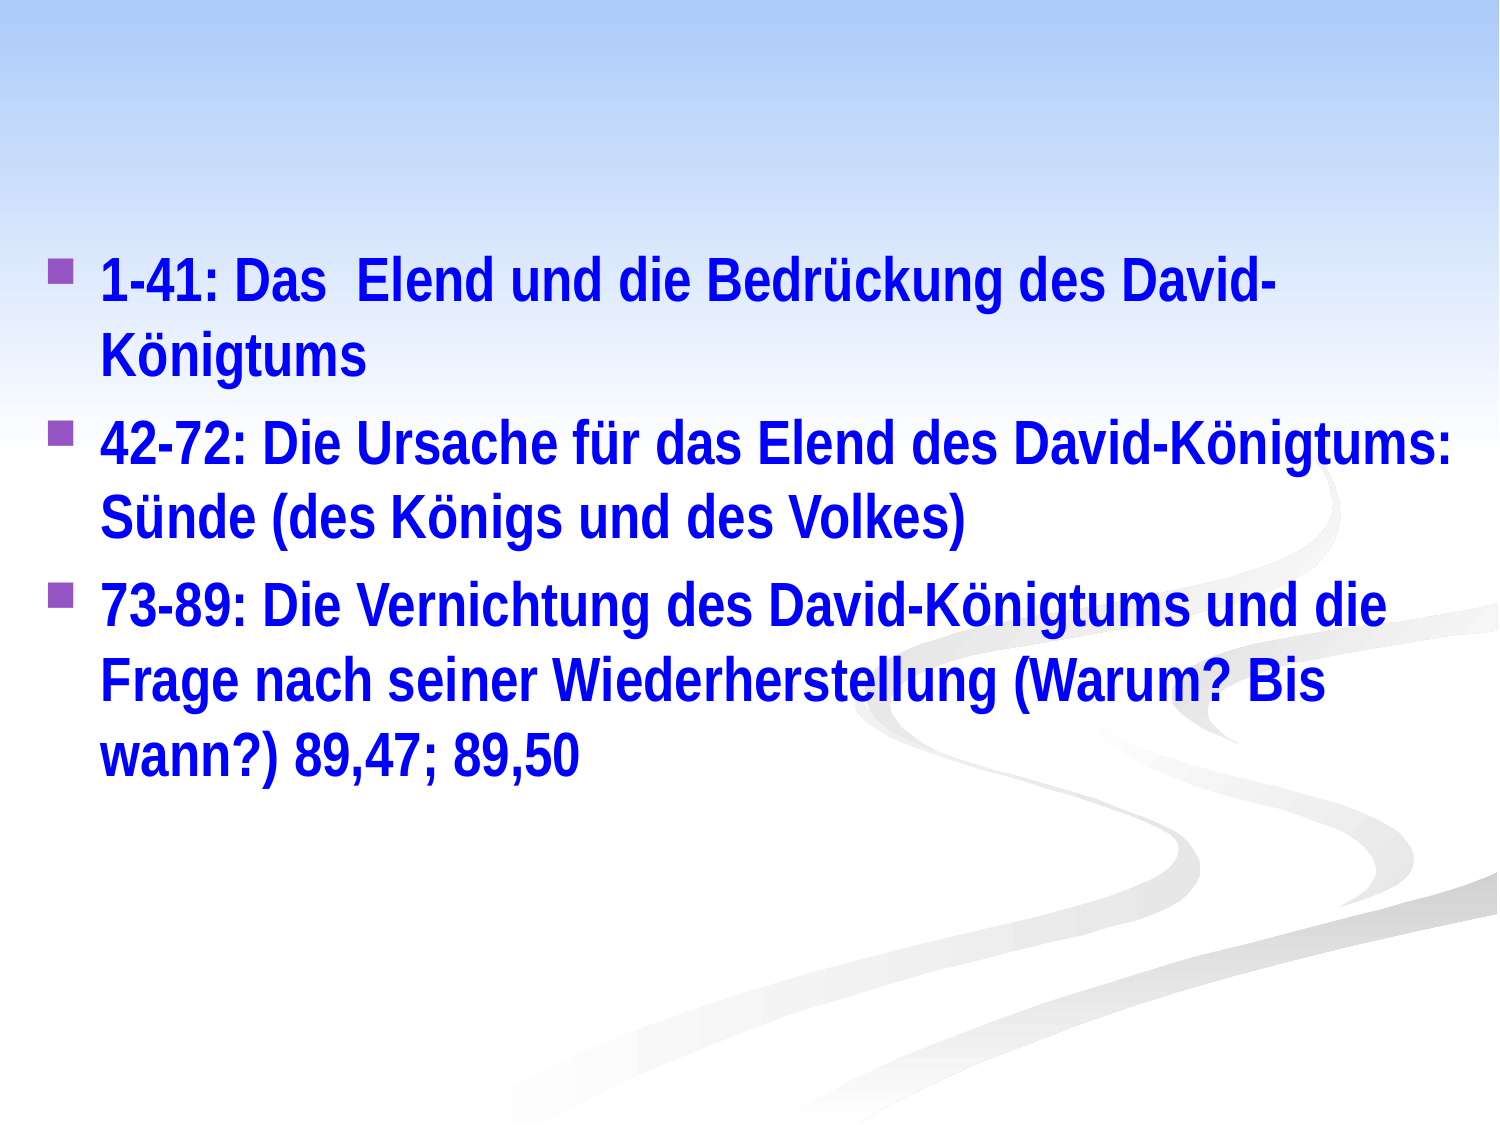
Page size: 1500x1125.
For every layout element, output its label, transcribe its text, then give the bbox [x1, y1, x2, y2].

list 1-41: Das Elend und die Bedrückung des David-Königtums 42-72: Die Ursache für das Elend des David-Königtums: Sünde (des Königs und des Volkes) 73-89: Die Vernichtung des David-Königtums und die Frage nach seiner Wiederherstellung (Warum? Bis wann?) 89,47; 89,50 [29, 231, 1500, 1125]
